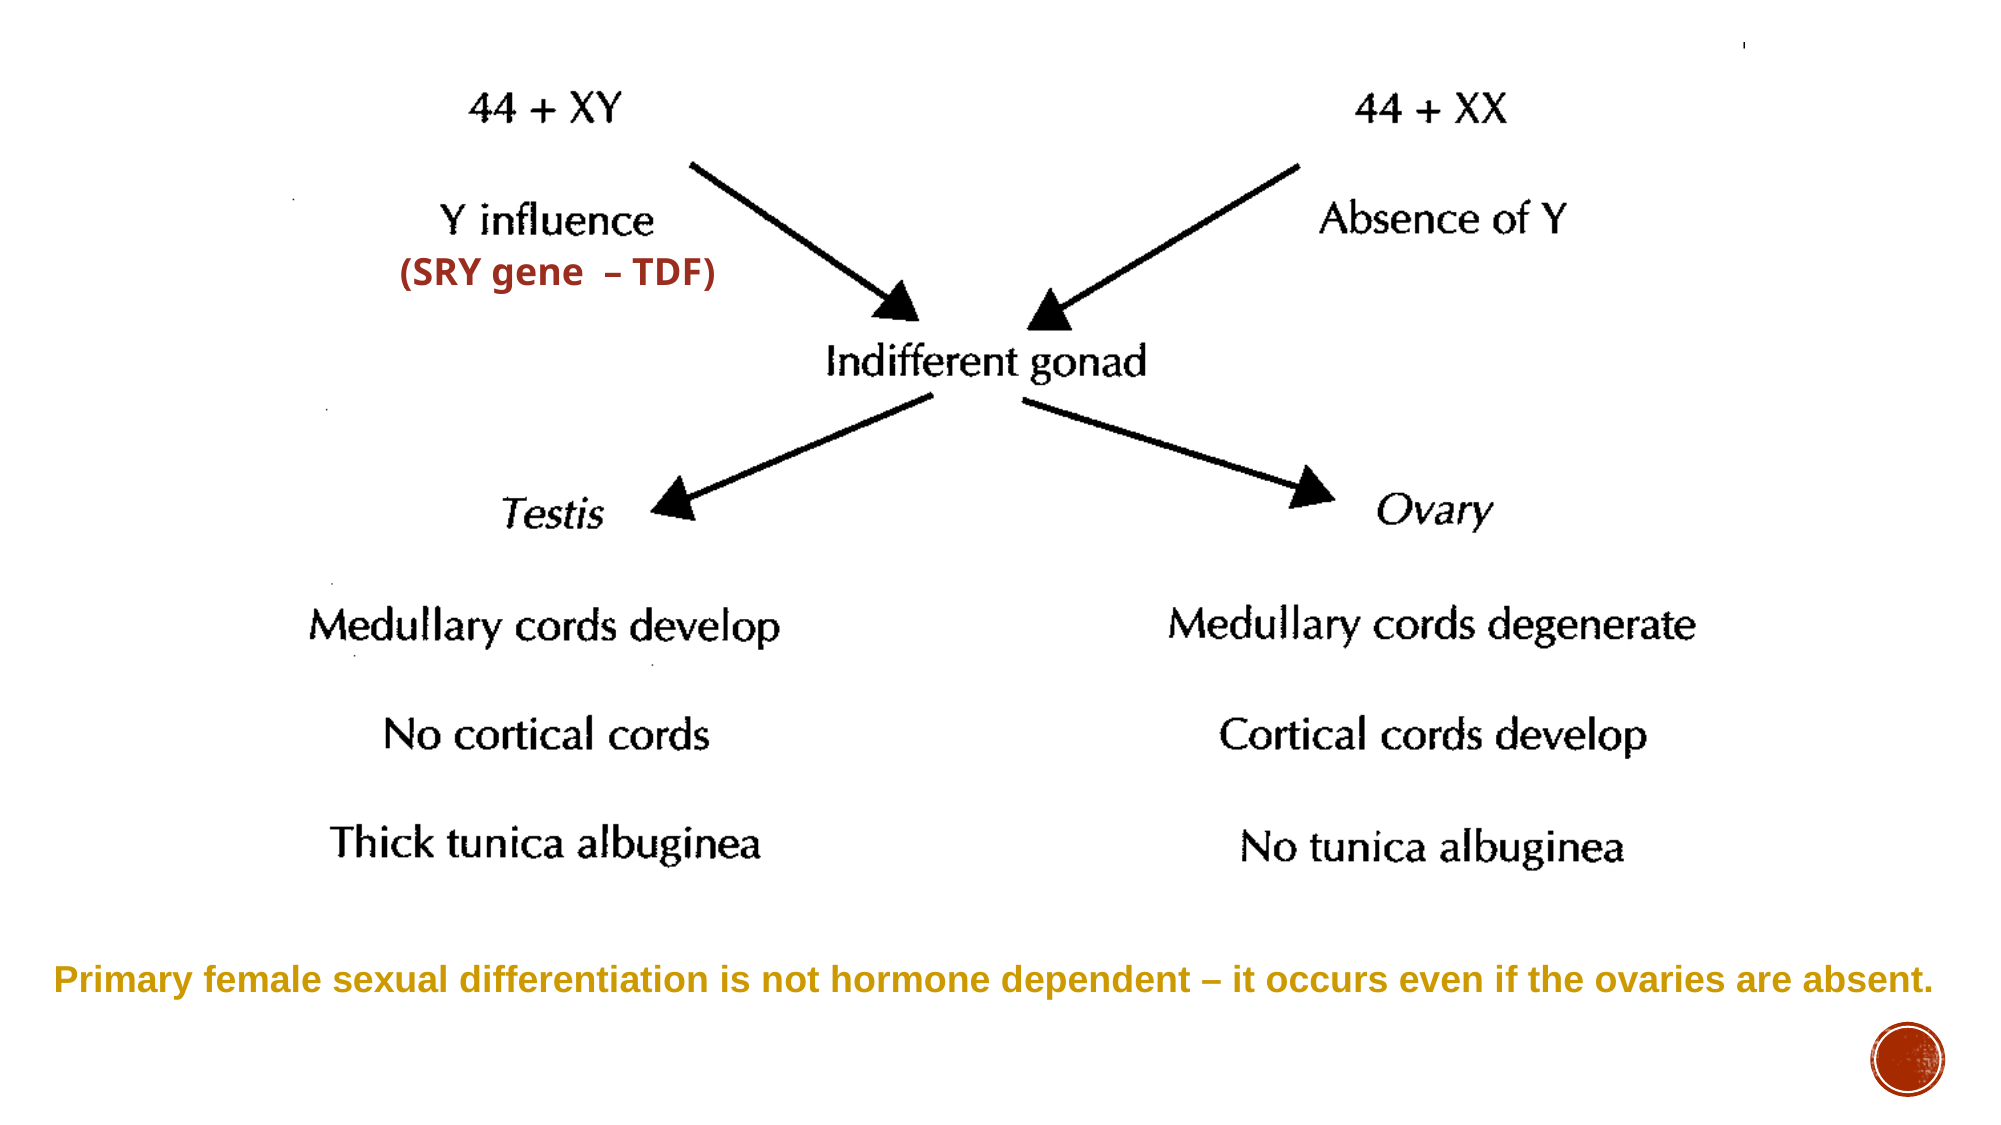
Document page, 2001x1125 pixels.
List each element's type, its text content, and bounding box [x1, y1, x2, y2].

picture [261, 42, 1745, 912]
text_box Primary female sexual differentiation is not hormone dependent – it occurs even if the ovaries are absent. [38, 947, 1968, 1008]
